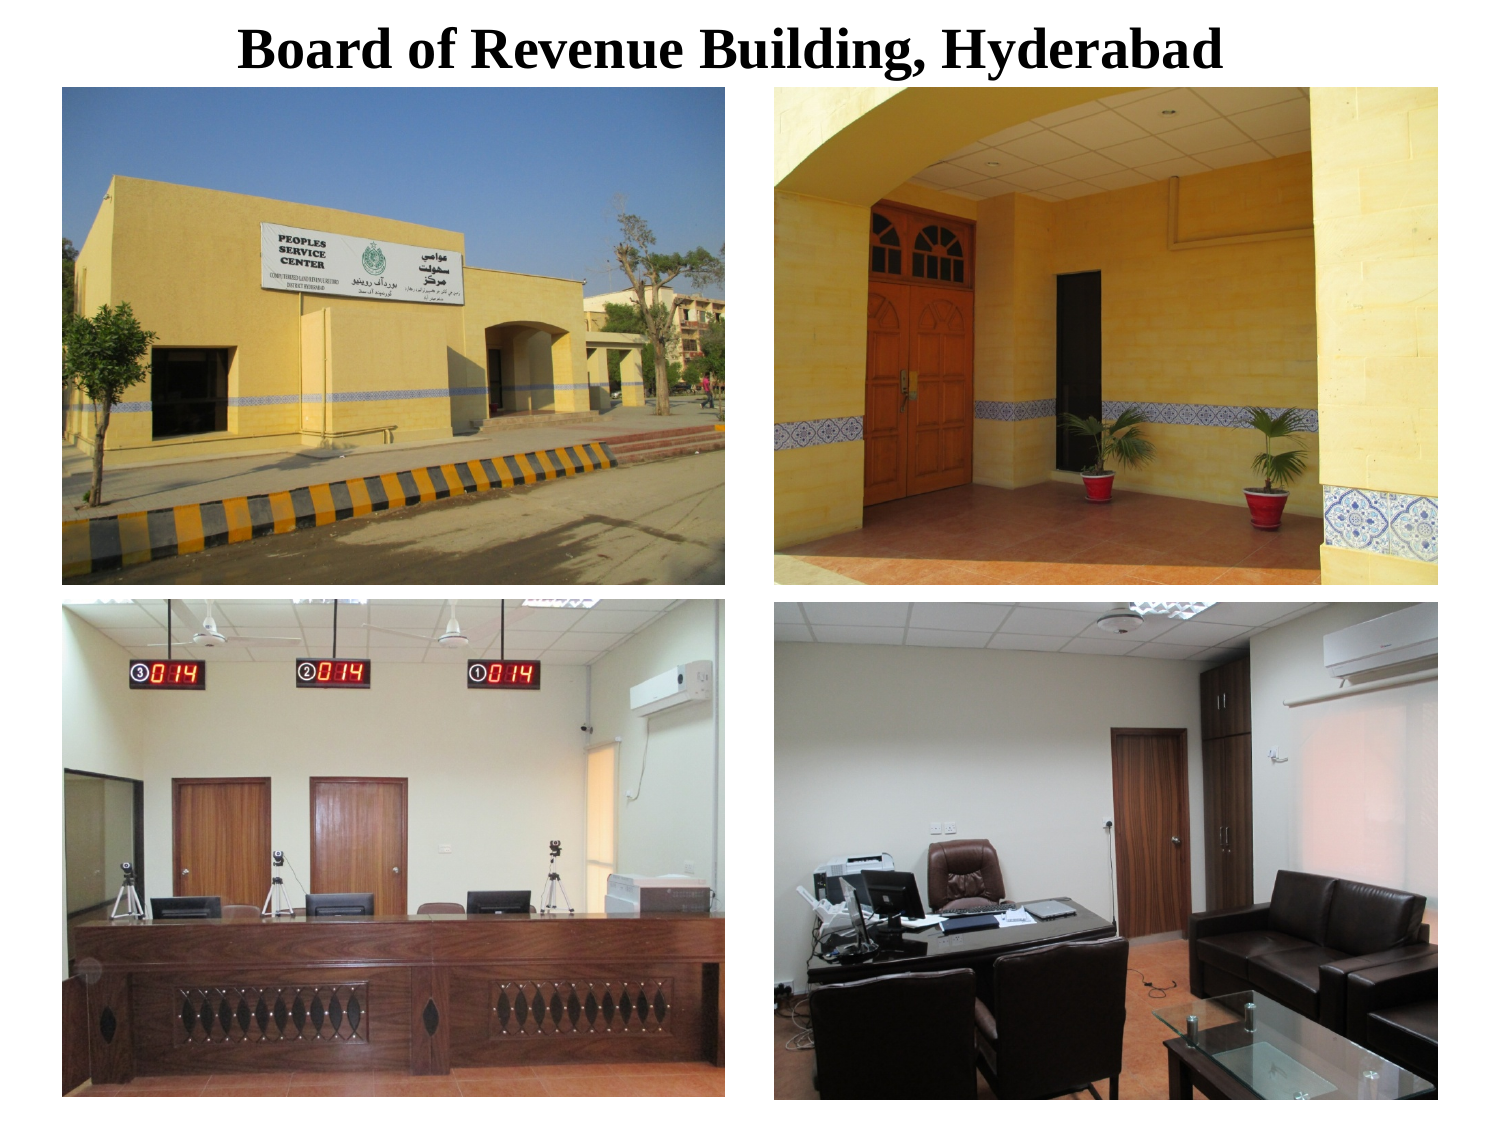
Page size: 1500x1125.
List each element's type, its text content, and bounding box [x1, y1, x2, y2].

picture [774, 87, 1438, 585]
text_box Board of Revenue Building, Hyderabad [49, 12, 1413, 88]
picture [62, 599, 726, 1098]
picture [774, 602, 1438, 1101]
picture [62, 87, 726, 585]
